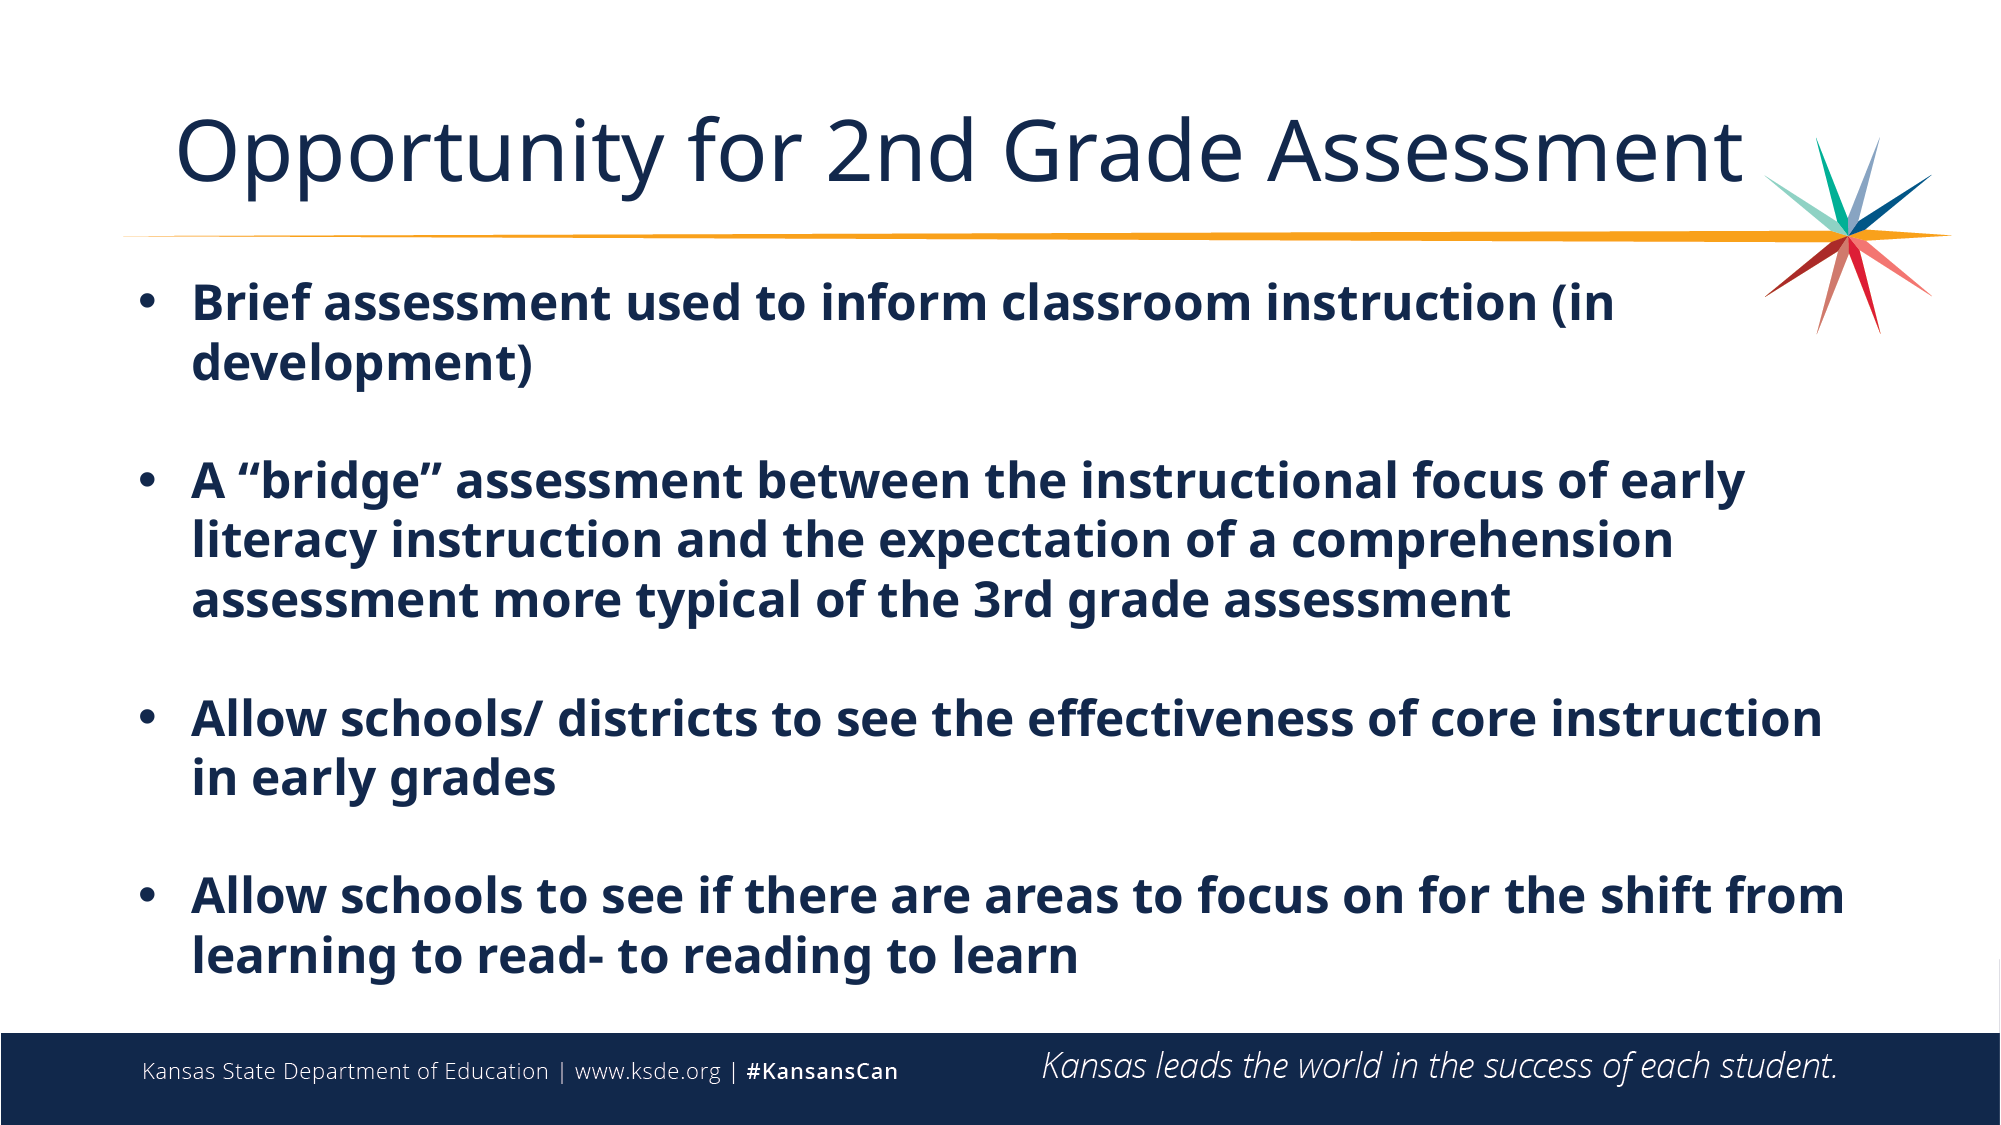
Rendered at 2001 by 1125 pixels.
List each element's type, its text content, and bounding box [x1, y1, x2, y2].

picture [0, 0, 2000, 1125]
list Brief assessment used to inform classroom instruction (in development) A “bridge” assessment between the instructional focus of early literacy instruction and the expectation of a comprehension assessment more typical of the 3rd grade assessment Allow schools/ districts to see the effectiveness of core instruction in early grades Allow schools to see if there are areas to focus on for the shift from learning to read- to reading to learn [112, 263, 1888, 998]
title Opportunity for 2nd Grade Assessment [137, 59, 1863, 249]
